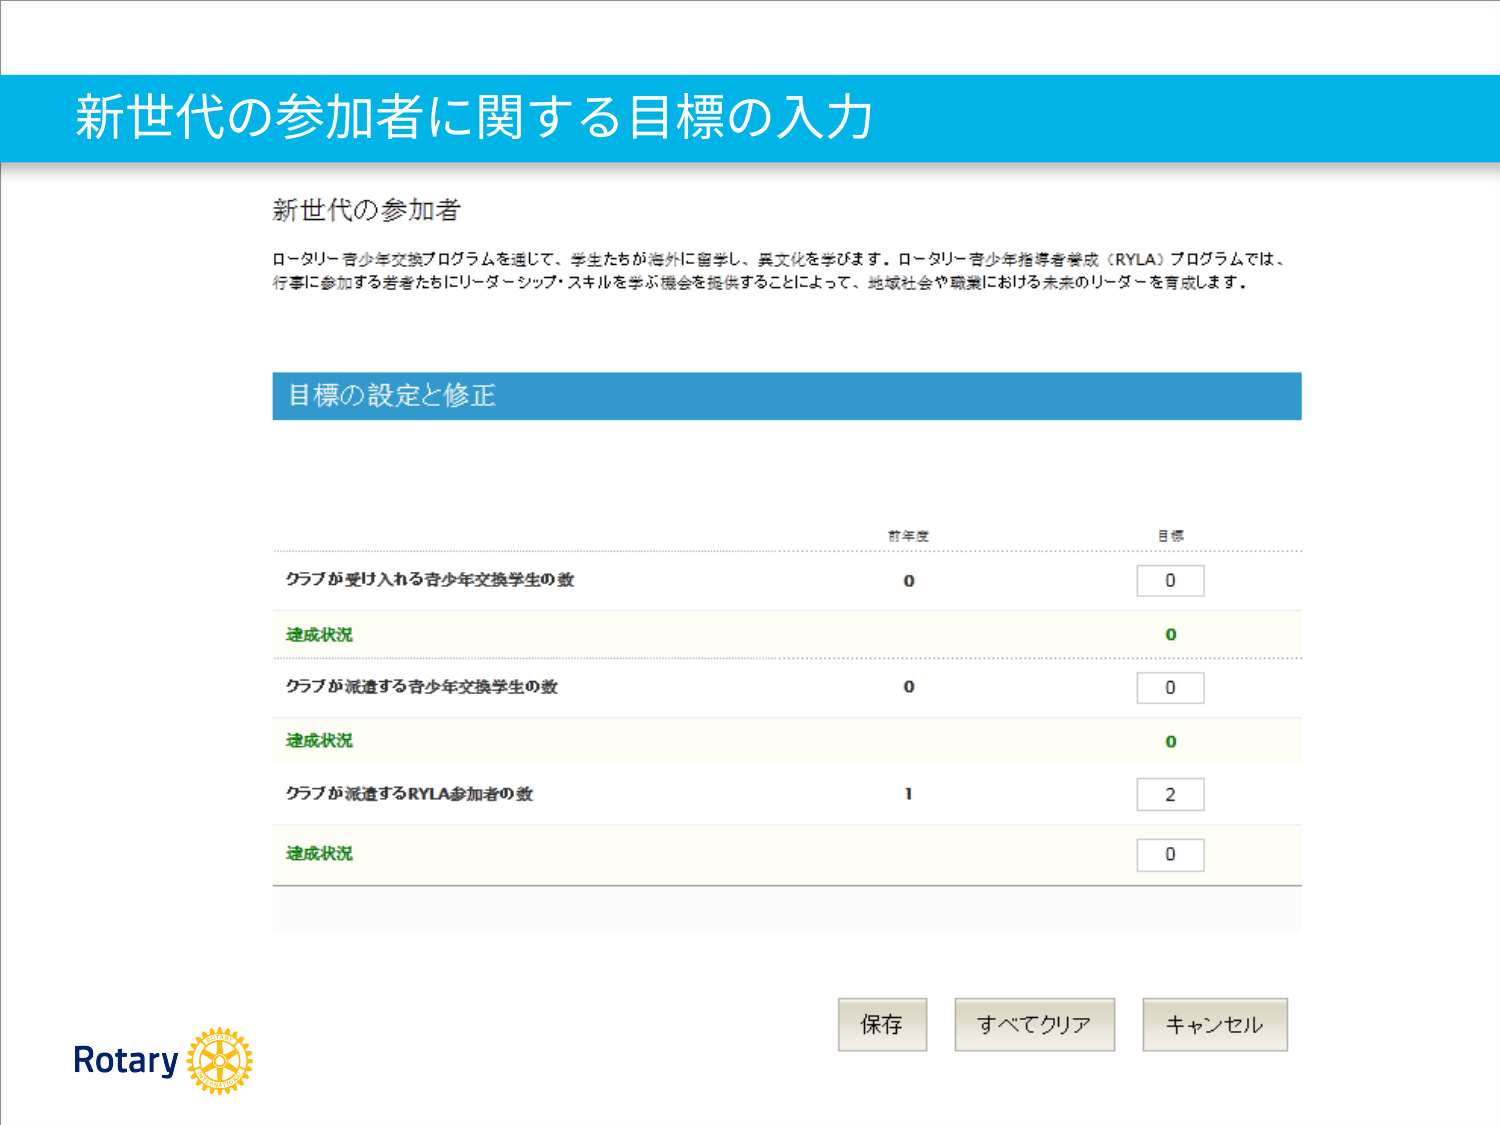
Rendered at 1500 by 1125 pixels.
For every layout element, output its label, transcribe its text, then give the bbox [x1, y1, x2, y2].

picture [75, 183, 1318, 1095]
title 新世代の参加者に関する目標の入力 [75, 75, 1500, 155]
